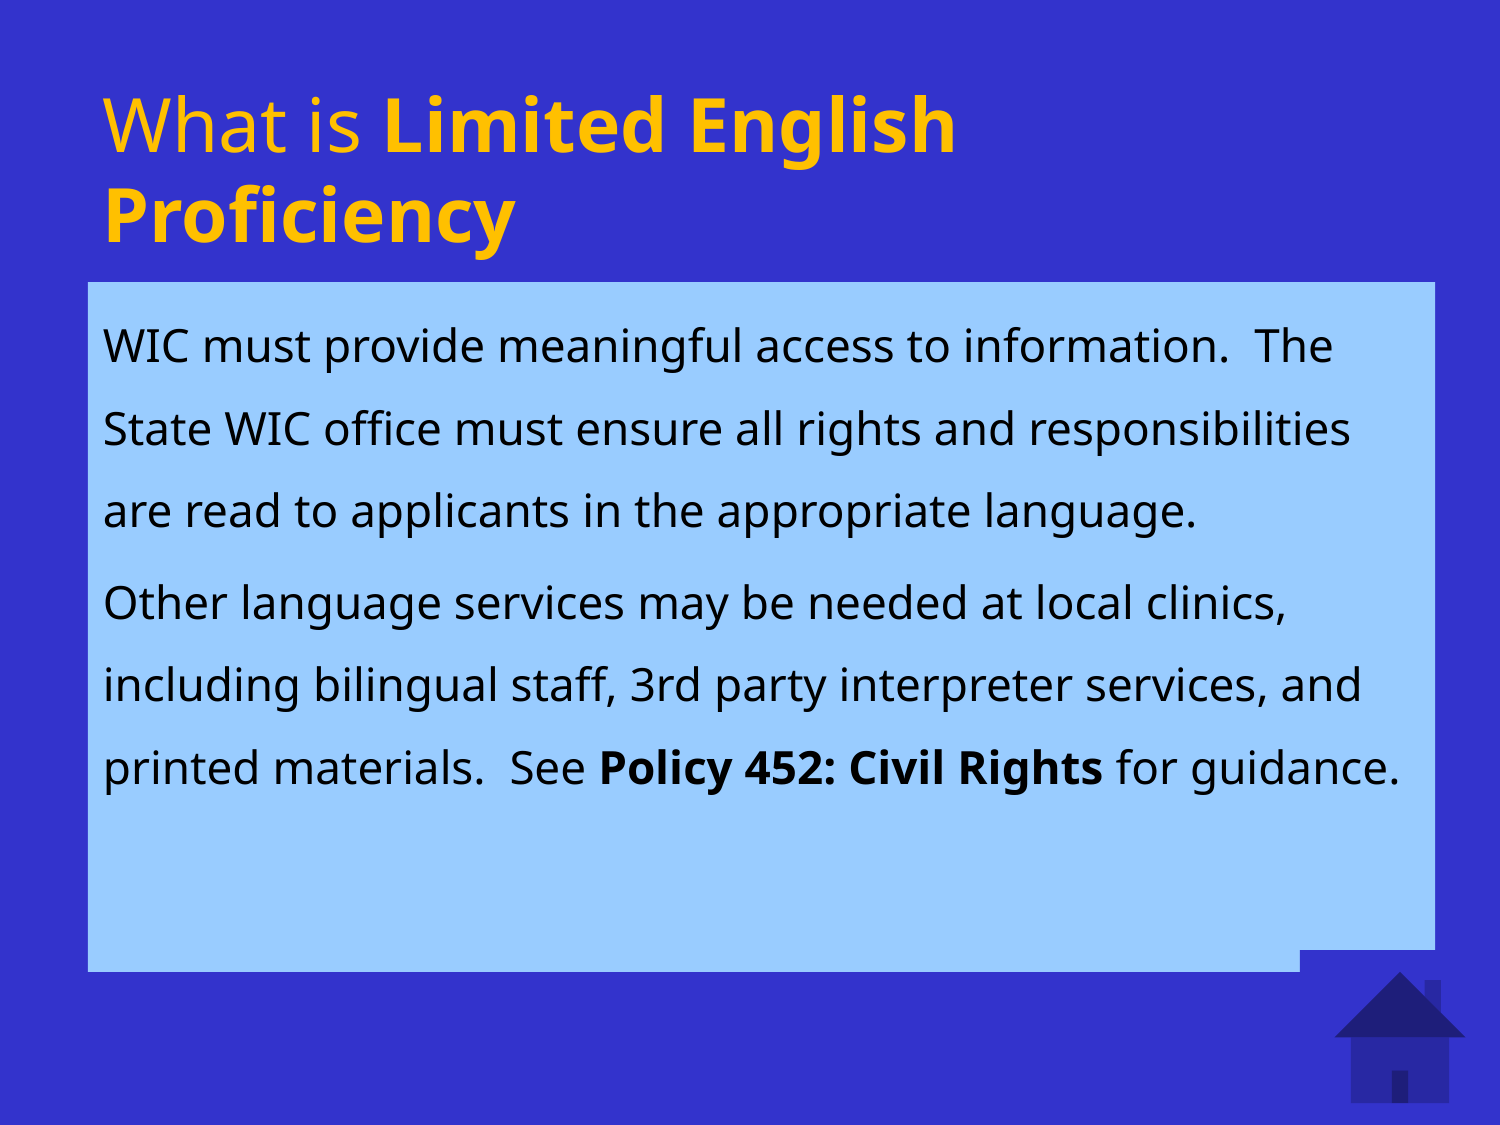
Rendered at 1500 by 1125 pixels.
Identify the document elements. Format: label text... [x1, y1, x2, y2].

text_box [1299, 950, 1500, 1125]
title What is Limited English Proficiency [87, 75, 1363, 261]
subtitle WIC must provide meaningful access to information. The State WIC office must ensure all rights and responsibilities are read to applicants in the appropriate language. Other language services may be needed at local clinics, including bilingual staff, 3rd party interpreter services, and printed materials. See Policy 452: Civil Rights for guidance. [87, 282, 1436, 972]
